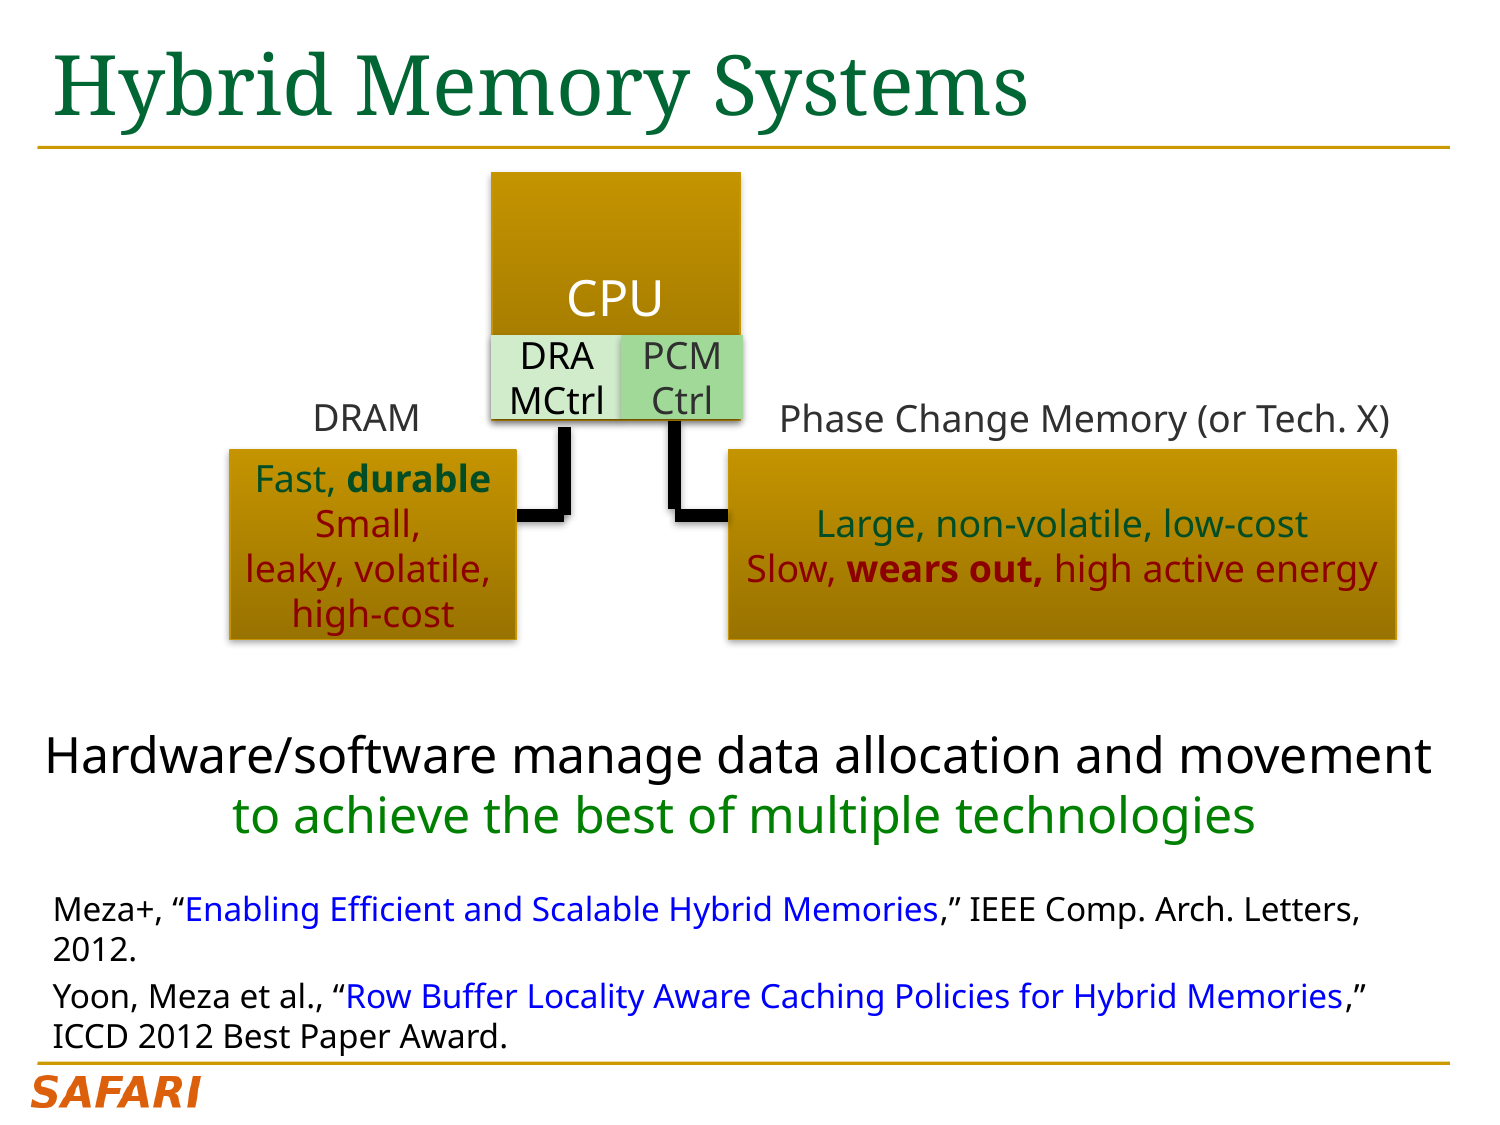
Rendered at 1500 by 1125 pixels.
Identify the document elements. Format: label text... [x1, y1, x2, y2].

text_box PCM Ctrl [621, 335, 743, 419]
text_box Fast, durable Small, leaky, volatile, high-cost [229, 449, 517, 640]
text_box Hardware/software manage data allocation and movement to achieve the best of multiple technologies [29, 716, 1461, 851]
list Meza+, “Enabling Efficient and Scalable Hybrid Memories,” IEEE Comp. Arch. Letters, 2012. Yoon, Meza et al., “Row Buffer Locality Aware Caching Policies for Hybrid Memories,” ICCD 2012 Best Paper Award. [37, 184, 1450, 716]
text_box Large, non-volatile, low-cost Slow, wears out, high active energy [728, 449, 1397, 640]
text_box DRAM [297, 386, 436, 446]
list Meza+, “Enabling Efficient and Scalable Hybrid Memories,” IEEE Comp. Arch. Letters, 2012. Yoon, Meza et al., “Row Buffer Locality Aware Caching Policies for Hybrid Memories,” ICCD 2012 Best Paper Award. [37, 851, 1450, 974]
picture [29, 1066, 207, 1118]
text_box Phase Change Memory (or Tech. X) [764, 387, 1406, 448]
text_box CPU [491, 172, 741, 335]
title Hybrid Memory Systems [37, 24, 1450, 184]
text_box DRAMCtrl [491, 335, 621, 419]
